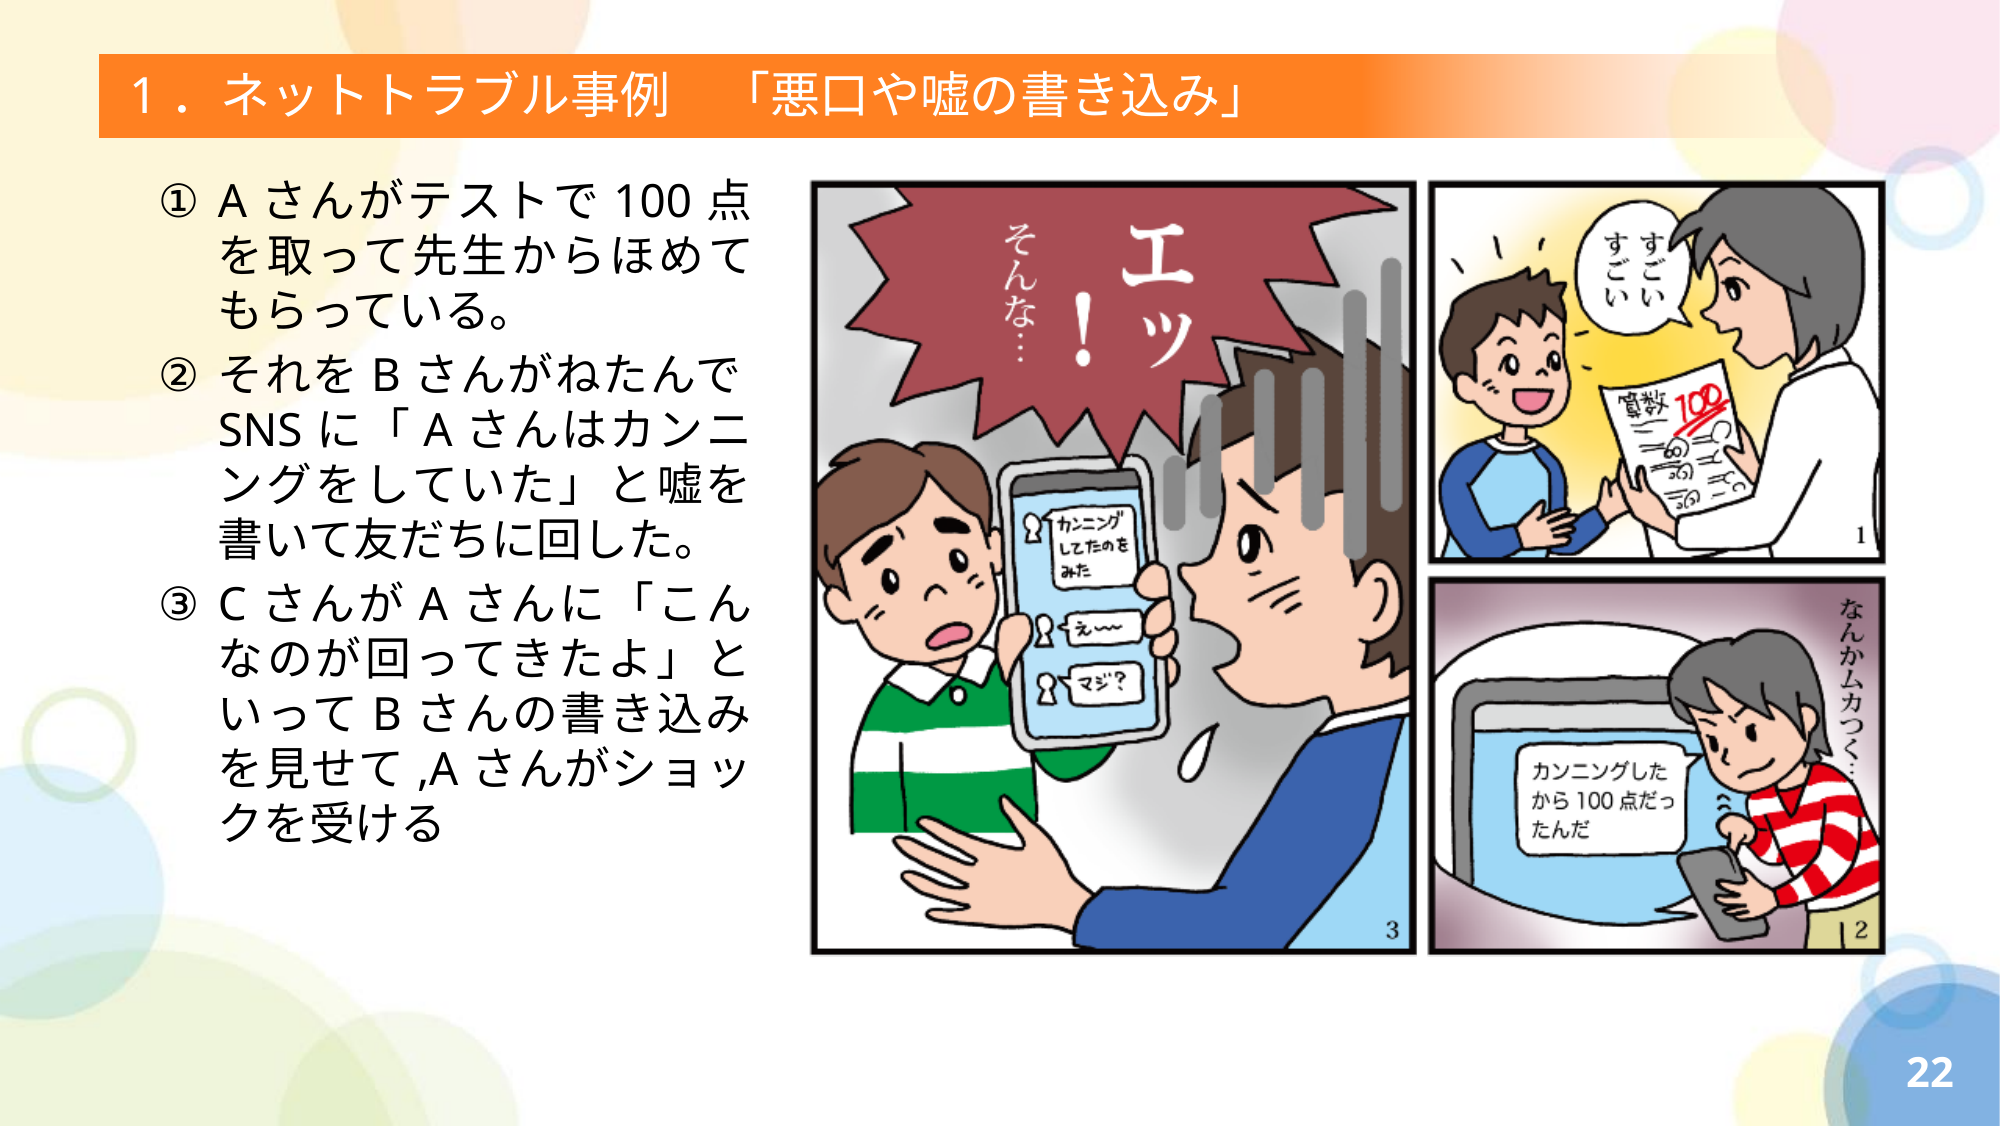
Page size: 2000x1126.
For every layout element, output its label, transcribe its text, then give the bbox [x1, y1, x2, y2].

title 1．ネットトラブル事例 「悪口や嘘の書き込み」 [99, 54, 1900, 138]
list Aさんがテストで100点を取って先生からほめてもらっている。 それをBさんがねたんでSNSに「Aさんはカンニングをしていた」と嘘を書いて友だちに回した。 CさんがAさんに「こんなのが回ってきたよ」といってBさんの書き込みを見せて,Aさんがショックを受ける [99, 171, 752, 1036]
slide_number 22 [1873, 1042, 1987, 1103]
picture [0, 0, 2000, 1126]
